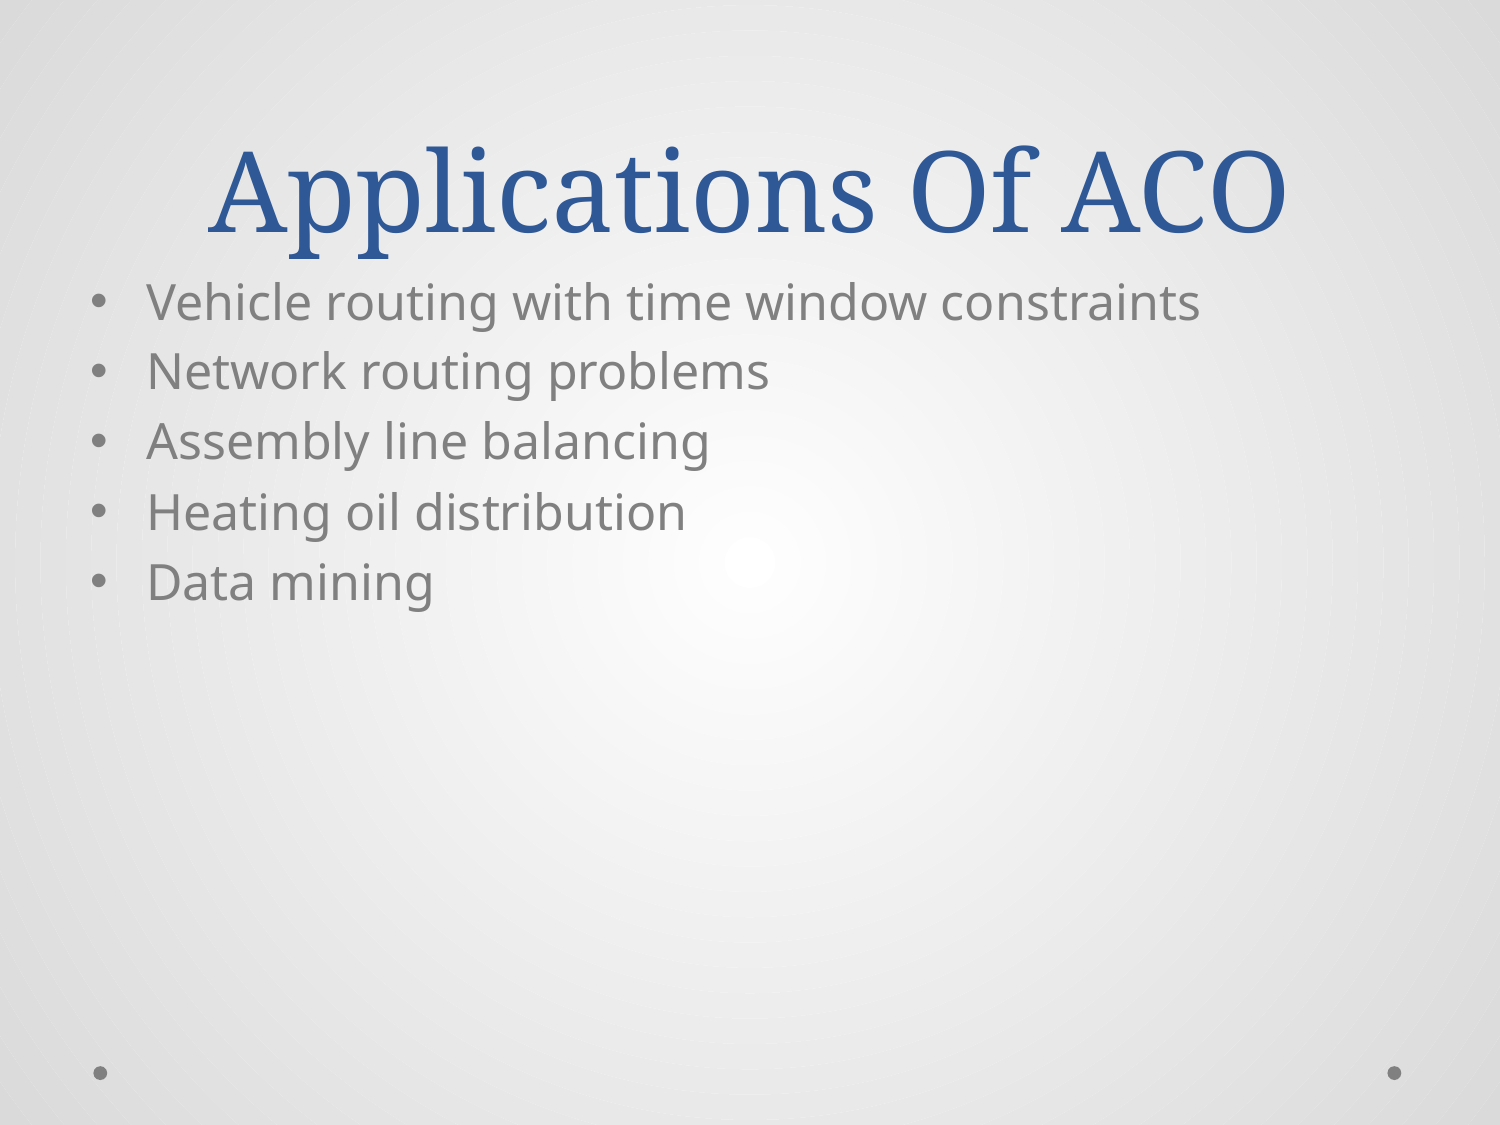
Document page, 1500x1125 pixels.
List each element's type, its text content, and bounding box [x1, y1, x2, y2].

list Vehicle routing with time window constraints Network routing problems Assembly line balancing Heating oil distribution Data mining [75, 262, 1300, 1062]
title Applications Of ACO [75, 0, 1425, 263]
